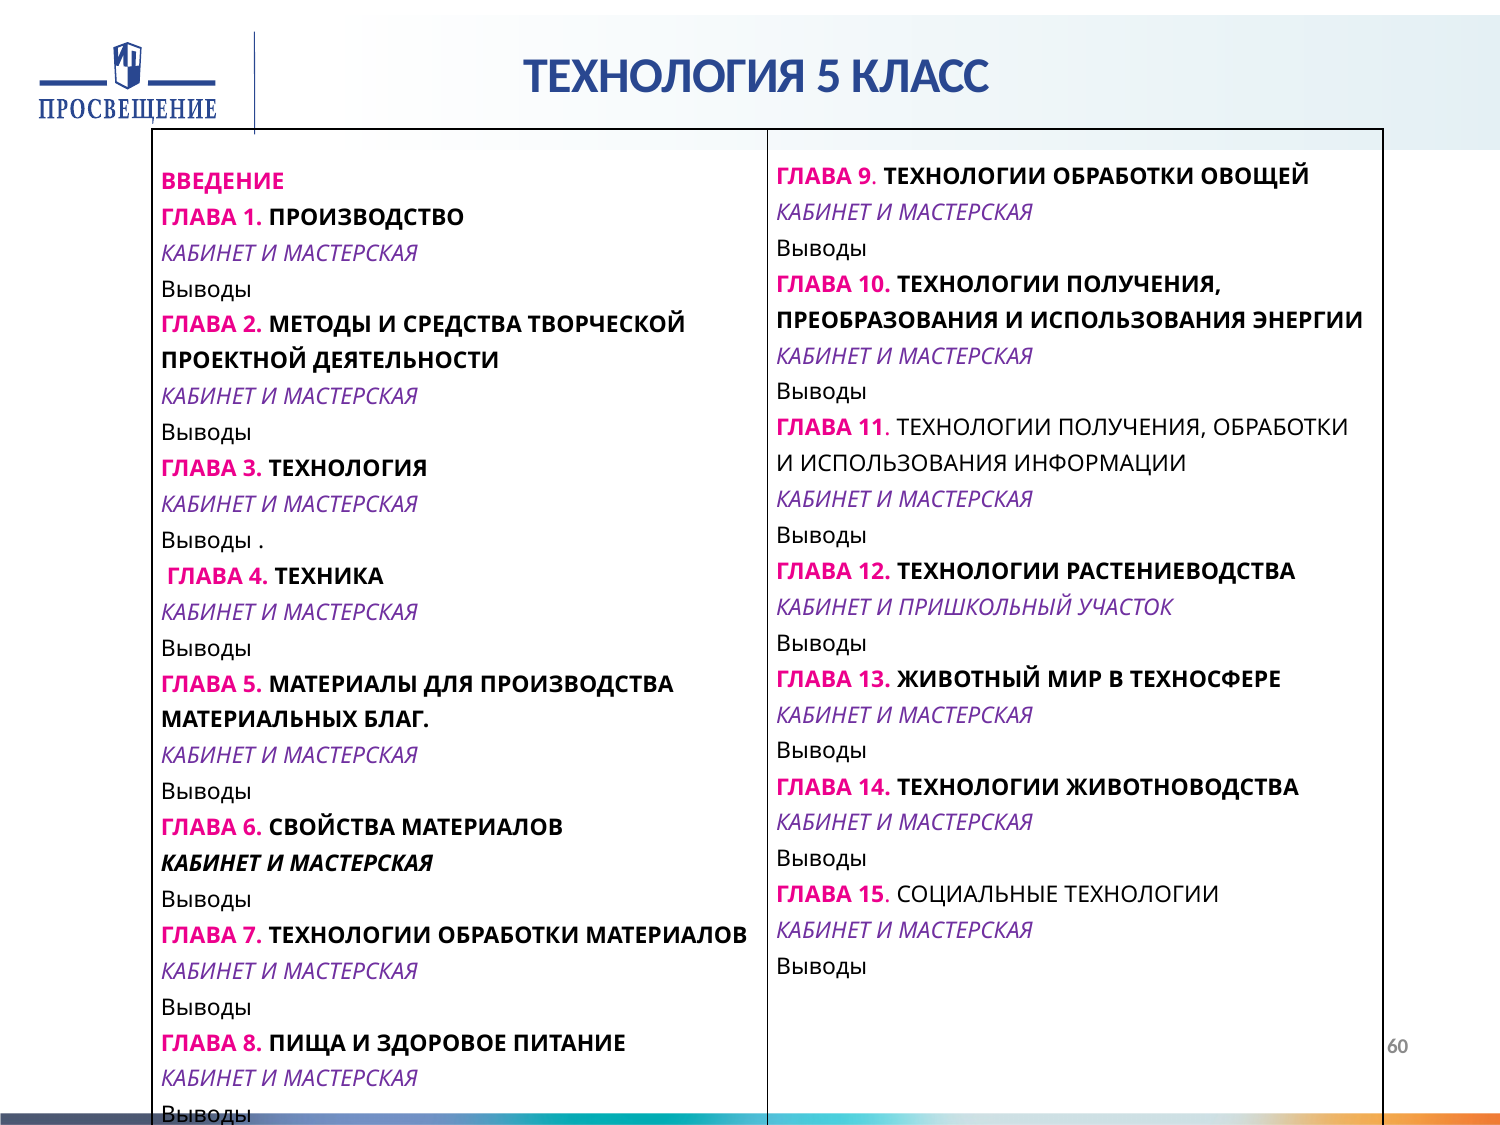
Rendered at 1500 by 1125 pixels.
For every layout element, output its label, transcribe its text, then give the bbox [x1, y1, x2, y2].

table_header ГЛАВА 9. ТЕХНОЛОГИИ ОБРАБОТКИ ОВОЩЕЙ КАБИНЕТ И МАСТЕРСКАЯ Выводы ГЛАВА 10. ТЕХНОЛОГИИ ПОЛУЧЕНИЯ, ПРЕОБРАЗОВАНИЯ И ИСПОЛЬЗОВАНИЯ ЭНЕРГИИ КАБИНЕТ И МАСТЕРСКАЯ Выводы ГЛАВА 11. ТЕХНОЛОГИИ ПОЛУЧЕНИЯ, ОБРАБОТКИ И ИСПОЛЬЗОВАНИЯ ИНФОРМАЦИИ КАБИНЕТ И МАСТЕРСКАЯ Выводы ГЛАВА 12. ТЕХНОЛОГИИ РАСТЕНИЕВОДСТВА КАБИНЕТ И ПРИШКОЛЬНЫЙ УЧАСТОК Выводы ГЛАВА 13. ЖИВОТНЫЙ МИР В ТЕХНОСФЕРЕ КАБИНЕТ И МАСТЕРСКАЯ Выводы ГЛАВА 14. ТЕХНОЛОГИИ ЖИВОТНОВОДСТВА КАБИНЕТ И МАСТЕРСКАЯ Выводы ГЛАВА 15. СОЦИАЛЬНЫЕ ТЕХНОЛОГИИ КАБИНЕТ И МАСТЕРСКАЯ Выводы [768, 130, 1382, 1125]
picture [1384, 1114, 1500, 1124]
table_header ВВЕДЕНИЕ ГЛАВА 1. ПРОИЗВОДСТВО КАБИНЕТ И МАСТЕРСКАЯ Выводы ГЛАВА 2. МЕТОДЫ И СРЕДСТВА ТВОРЧЕСКОЙ ПРОЕКТНОЙ ДЕЯТЕЛЬНОСТИ КАБИНЕТ И МАСТЕРСКАЯ Выводы ГЛАВА 3. ТЕХНОЛОГИЯ КАБИНЕТ И МАСТЕРСКАЯ Выводы . ГЛАВА 4. ТЕХНИКА КАБИНЕТ И МАСТЕРСКАЯ Выводы ГЛАВА 5. МАТЕРИАЛЫ ДЛЯ ПРОИЗВОДСТВА МАТЕРИАЛЬНЫХ БЛАГ. КАБИНЕТ И МАСТЕРСКАЯ Выводы ГЛАВА 6. СВОЙСТВА МАТЕРИАЛОВ КАБИНЕТ И МАСТЕРСКАЯ Выводы ГЛАВА 7. ТЕХНОЛОГИИ ОБРАБОТКИ МАТЕРИАЛОВ КАБИНЕТ И МАСТЕРСКАЯ Выводы ГЛАВА 8. ПИЩА И ЗДОРОВОЕ ПИТАНИЕ КАБИНЕТ И МАСТЕРСКАЯ Выводы [153, 130, 767, 1125]
title ТЕХНОЛОГИЯ 5 КЛАСС [82, 23, 1432, 129]
picture [2, 1114, 151, 1124]
